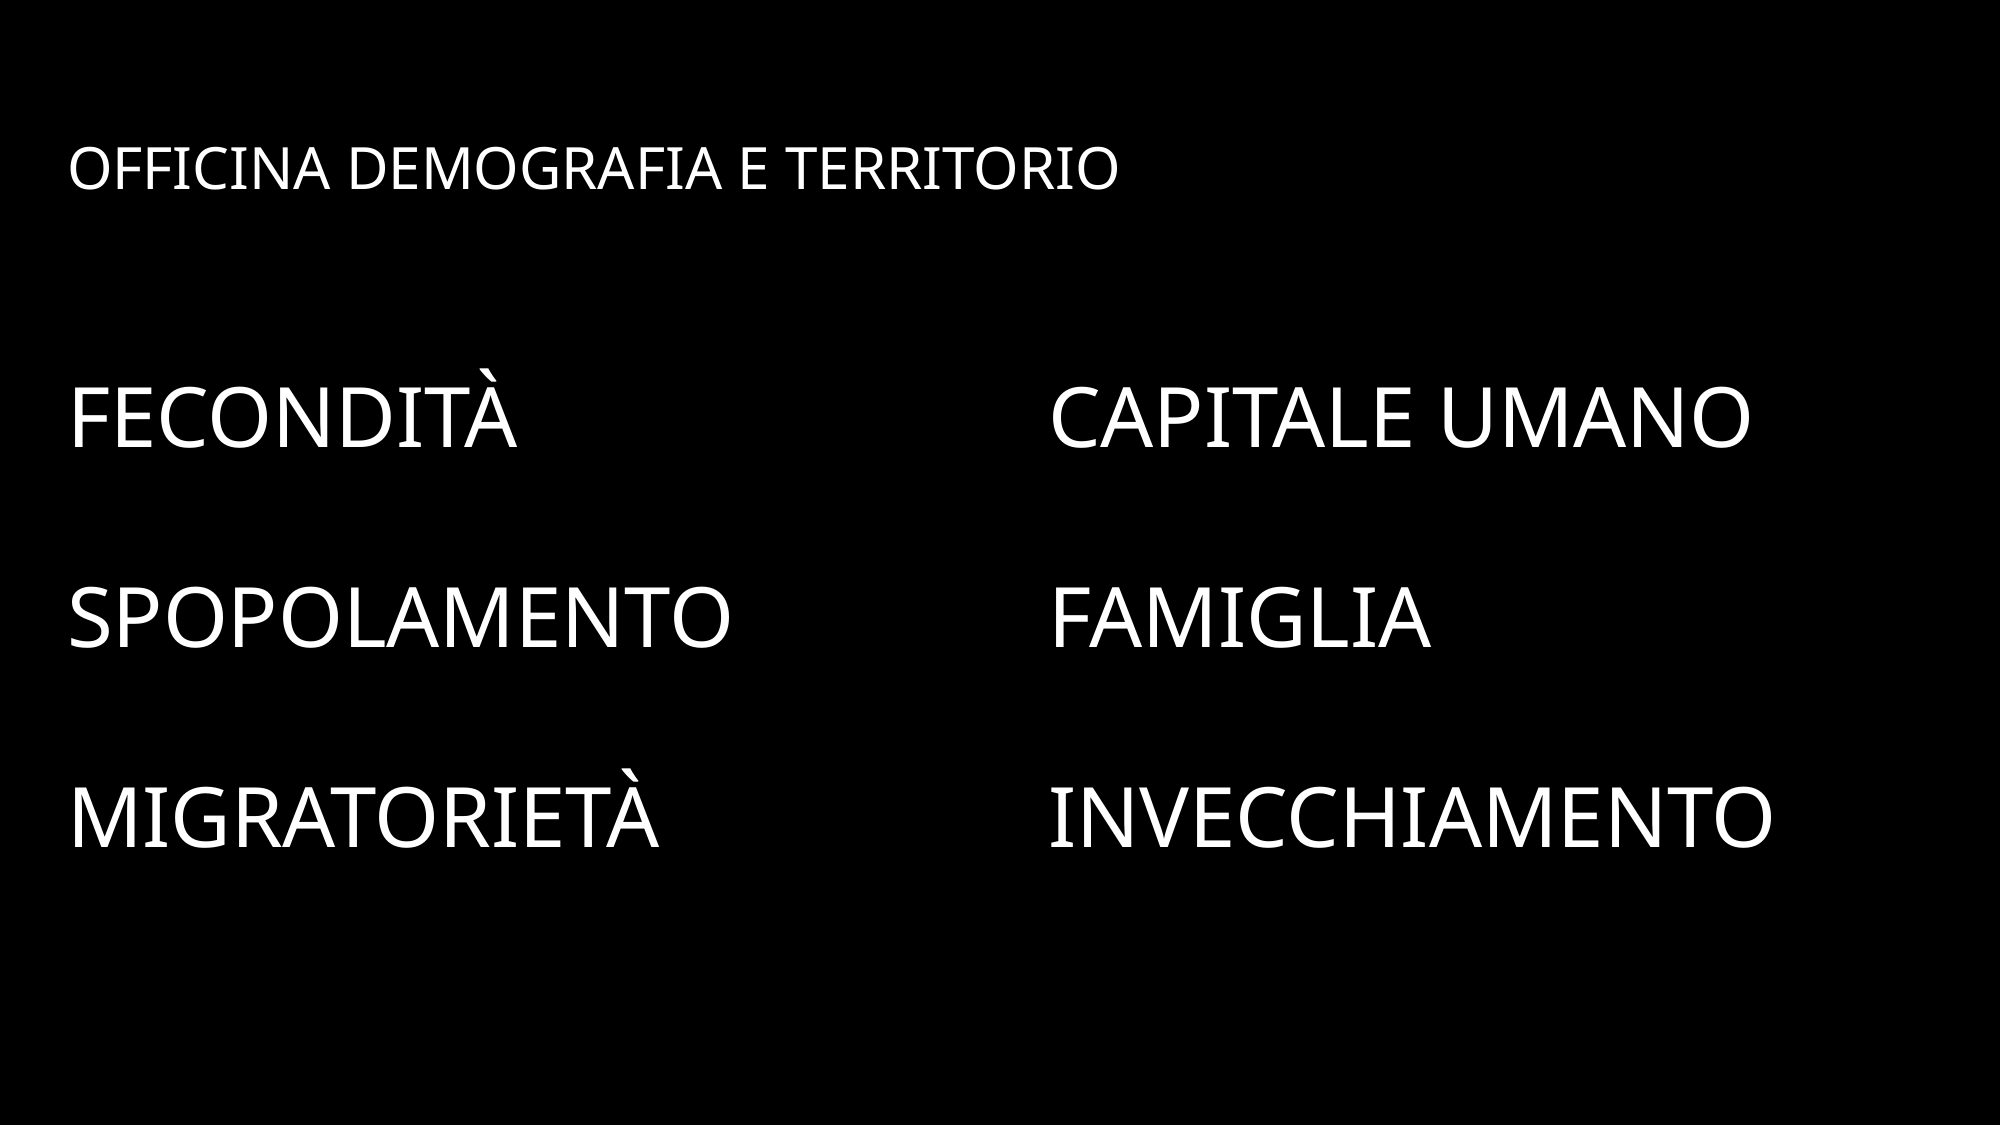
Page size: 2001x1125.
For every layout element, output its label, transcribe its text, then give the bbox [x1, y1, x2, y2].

text_box OFFICINA DEMOGRAFIA E TERRITORIO [52, 123, 1848, 209]
text_box CAPITALE UMANO FAMIGLIA INVECCHIAMENTO [1033, 357, 2000, 1072]
text_box FECONDITÀ SPOPOLAMENTO MIGRATORIETÀ [52, 357, 908, 872]
